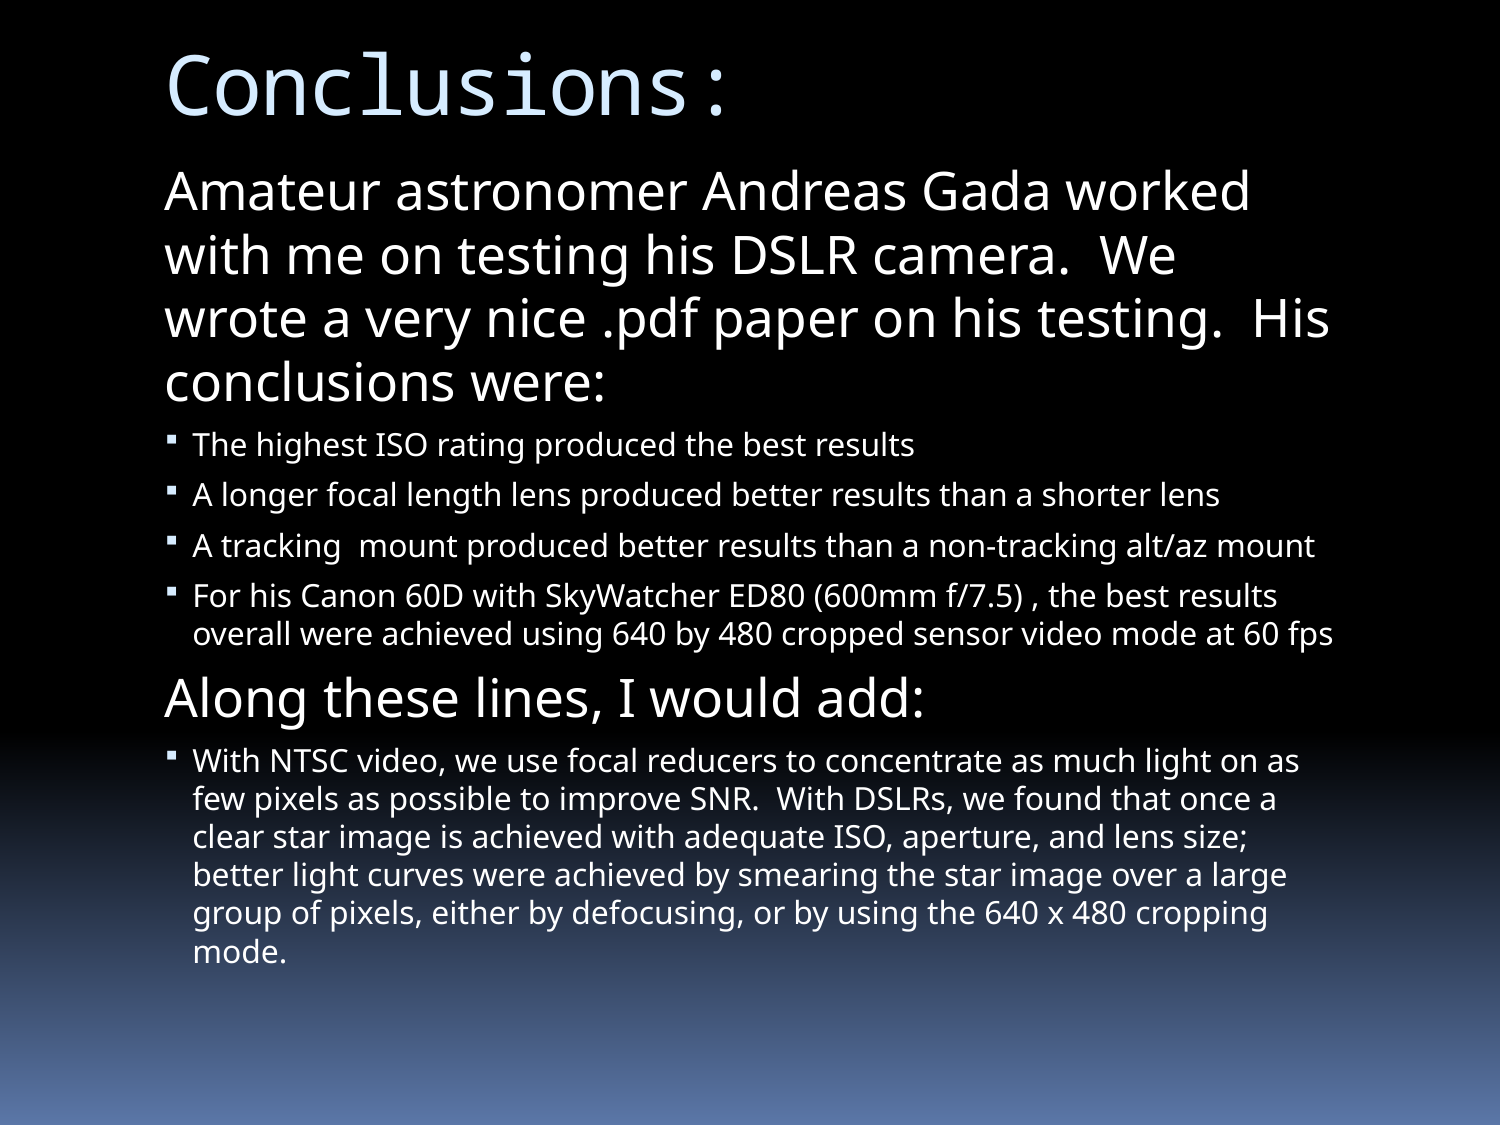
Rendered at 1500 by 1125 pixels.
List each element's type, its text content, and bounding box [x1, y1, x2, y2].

title Conclusions: [150, 24, 1425, 141]
list Amateur astronomer Andreas Gada worked with me on testing his DSLR camera. We wrote a very nice .pdf paper on his testing. His conclusions were: The highest ISO rating produced the best results A longer focal length lens produced better results than a shorter lens A tracking mount produced better results than a non-tracking alt/az mount For his Canon 60D with SkyWatcher ED80 (600mm f/7.5) , the best results overall were achieved using 640 by 480 cropped sensor video mode at 60 fps Along these lines, I would add: With NTSC video, we use focal reducers to concentrate as much light on as few pixels as possible to improve SNR. With DSLRs, we found that once a clear star image is achieved with adequate ISO, aperture, and lens size; better light curves were achieved by smearing the star image over a large group of pixels, either by defocusing, or by using the 640 x 480 cropping mode. [150, 149, 1350, 1063]
